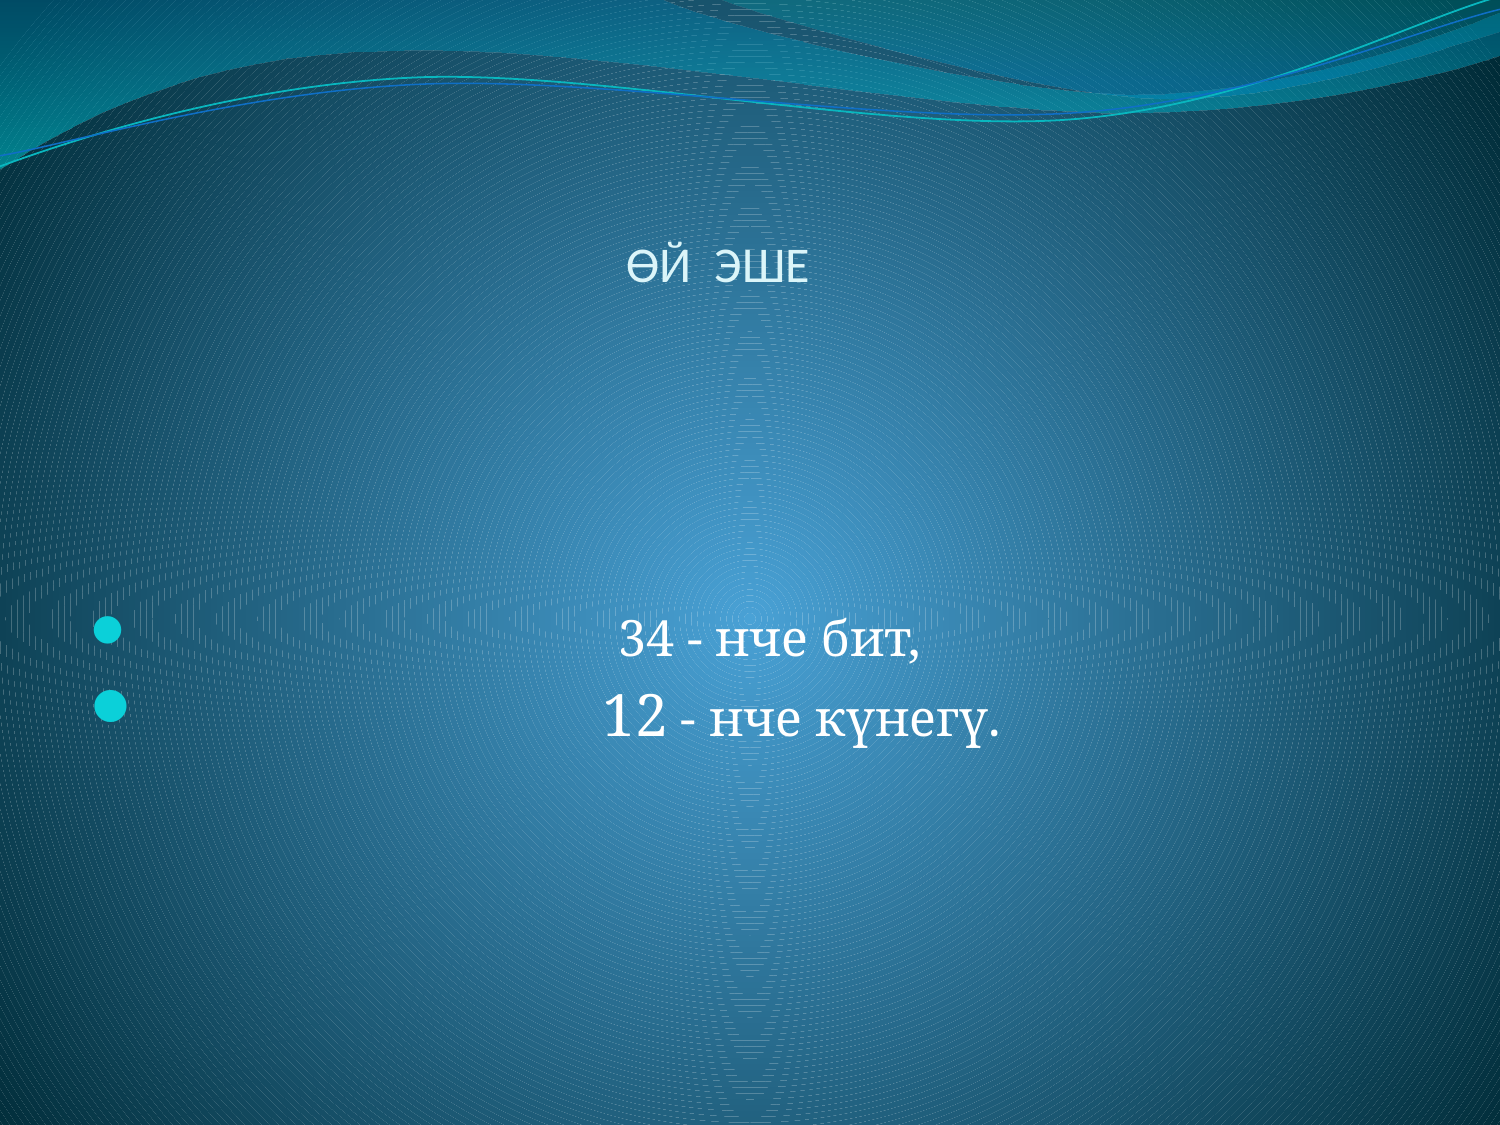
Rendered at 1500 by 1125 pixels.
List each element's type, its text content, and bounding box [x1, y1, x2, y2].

list 34 - нче бит, 12 - нче күнегү. [75, 317, 1425, 1038]
title ӨЙ ЭШЕ [75, 115, 1425, 303]
